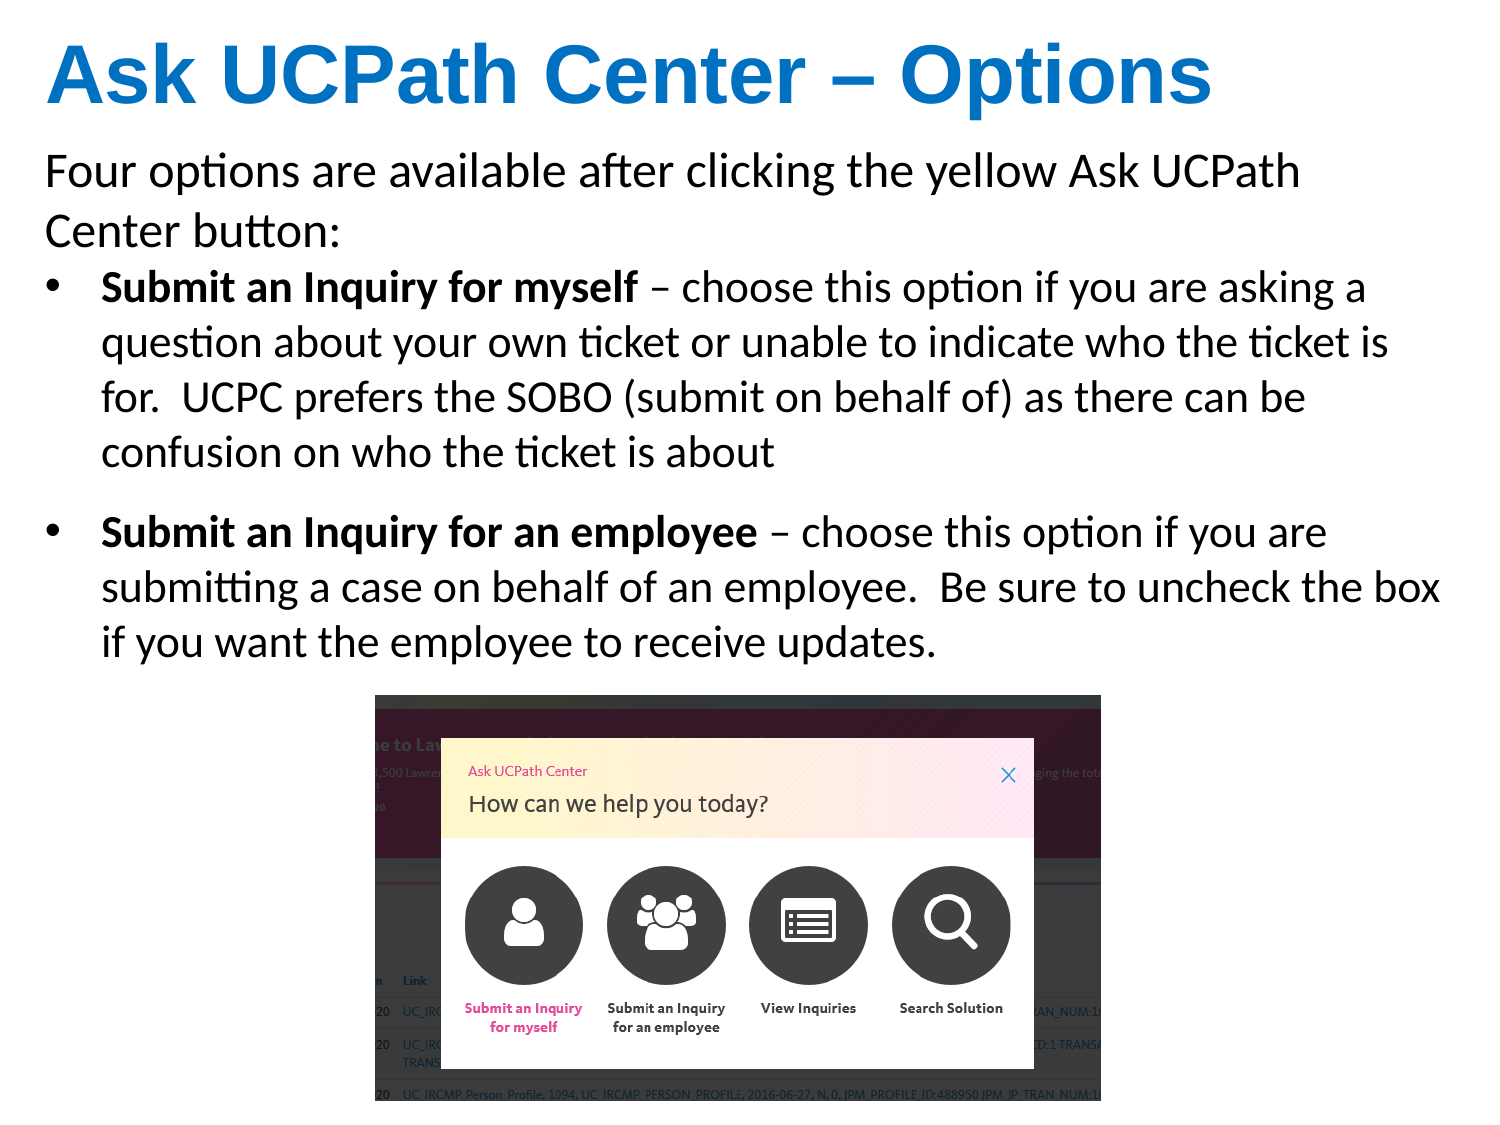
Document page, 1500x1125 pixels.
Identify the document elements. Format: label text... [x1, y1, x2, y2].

text_box Four options are available after clicking the yellow Ask UCPath Center button: Submit an Inquiry for myself – choose this option if you are asking a question about your own ticket or unable to indicate who the ticket is for. UCPC prefers the SOBO (submit on behalf of) as there can be confusion on who the ticket is about Submit an Inquiry for an employee – choose this option if you are submitting a case on behalf of an employee. Be sure to uncheck the box if you want the employee to receive updates. [30, 129, 1461, 675]
picture [375, 695, 1101, 1101]
title Ask UCPath Center – Options [30, 6, 1382, 129]
